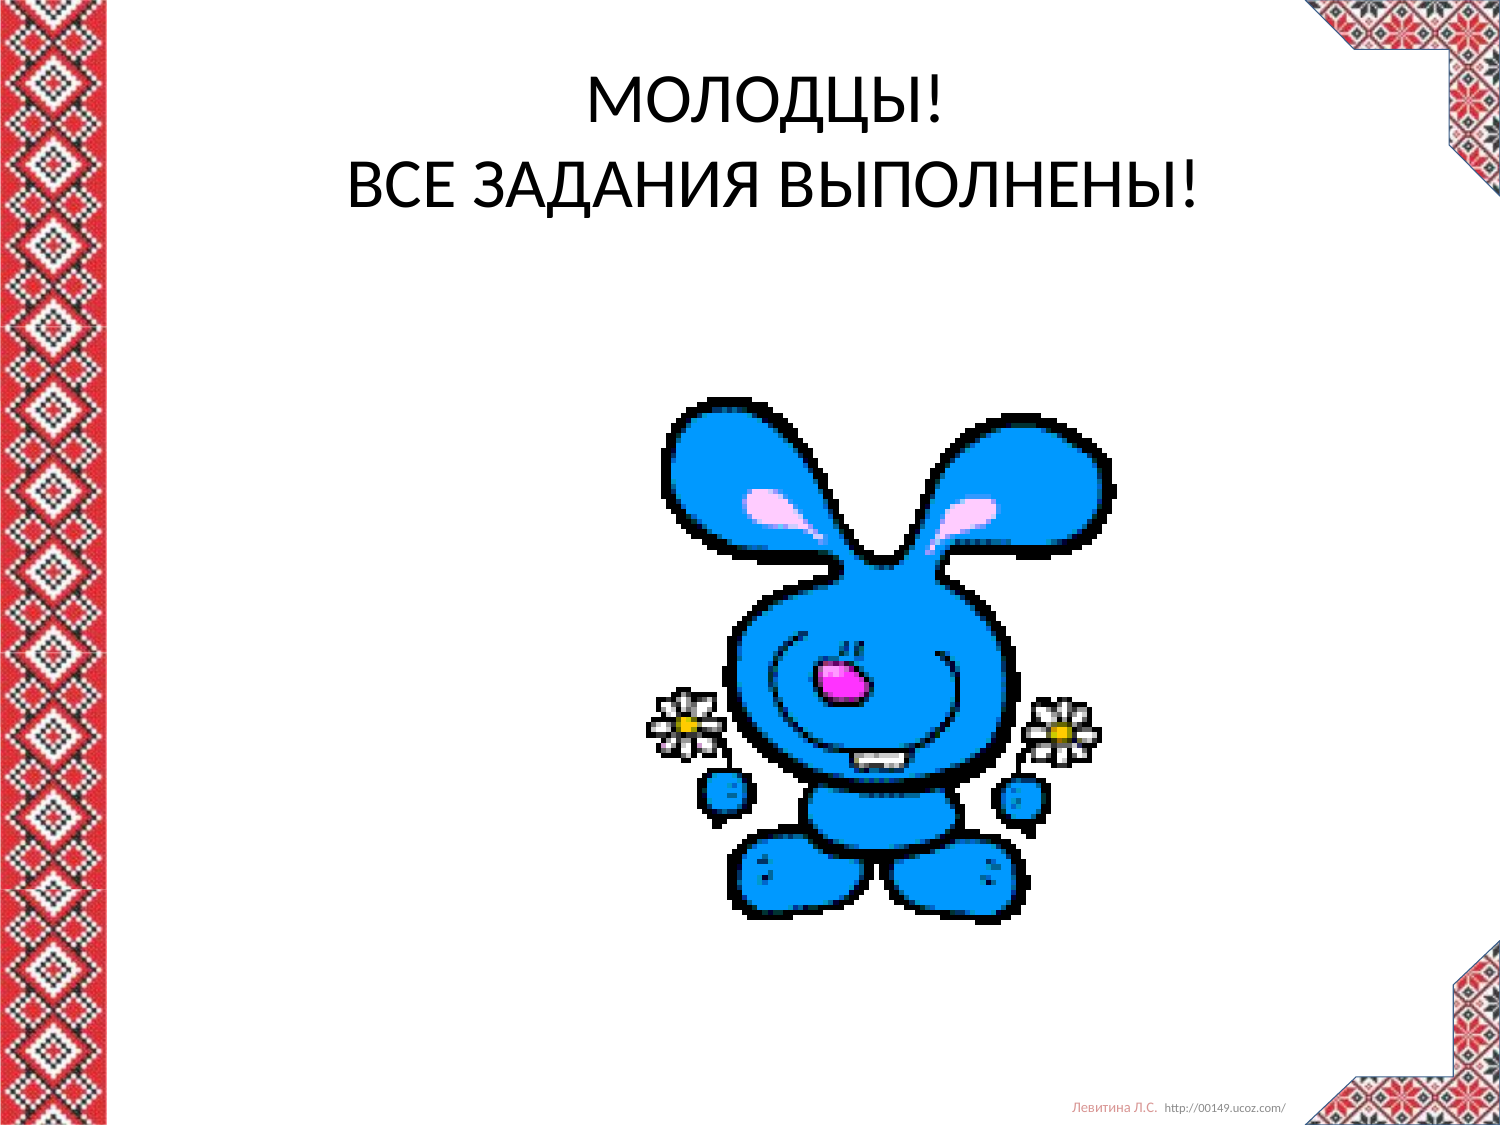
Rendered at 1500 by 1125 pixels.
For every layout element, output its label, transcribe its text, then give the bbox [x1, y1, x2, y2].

title МОЛОДЦЫ! ВСЕ ЗАДАНИЯ ВЫПОЛНЕНЫ! [218, 42, 1331, 231]
picture [1, 0, 106, 326]
picture [1309, 944, 1499, 1124]
picture [1308, 1, 1499, 193]
picture [1, 653, 106, 889]
picture [1, 890, 106, 1124]
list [620, 347, 1129, 931]
picture [1, 327, 106, 652]
